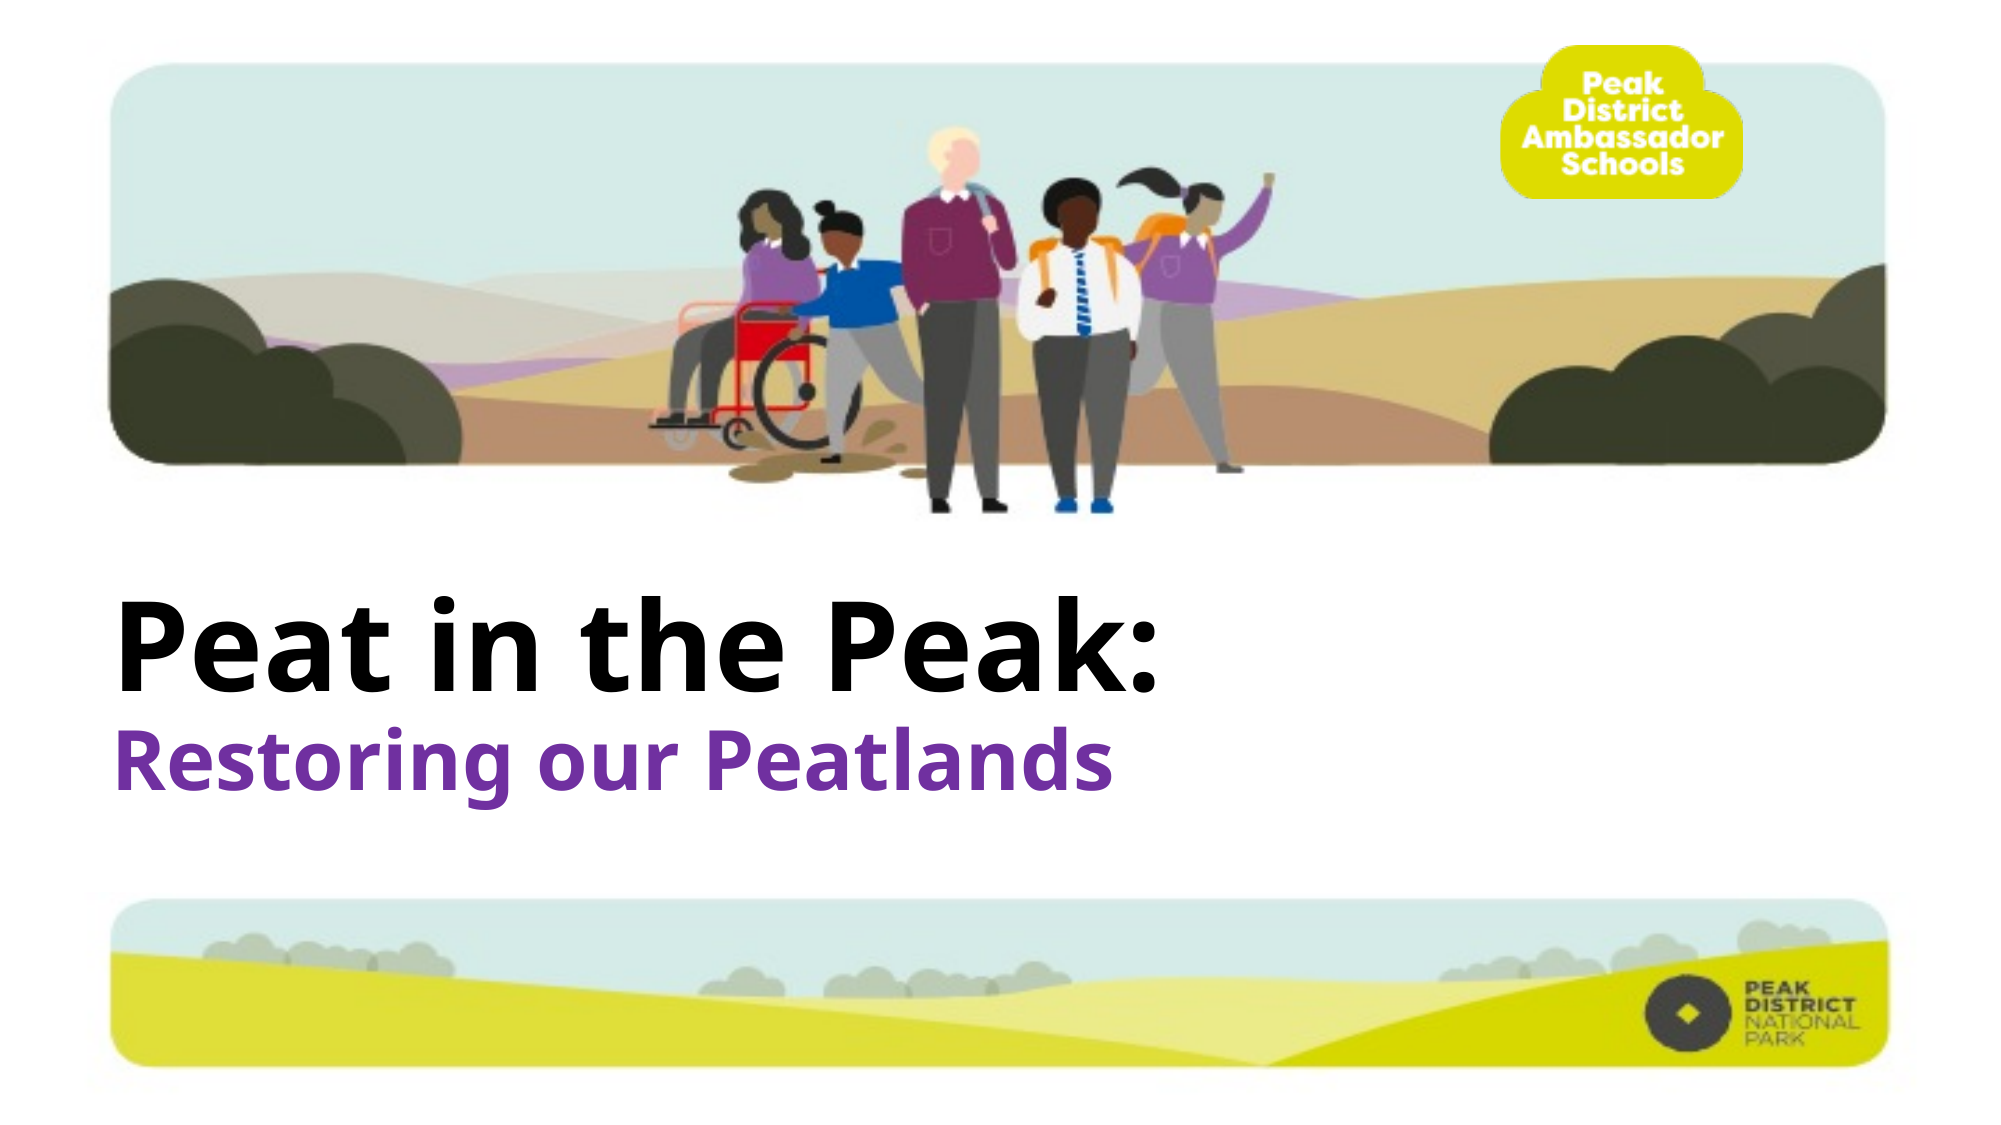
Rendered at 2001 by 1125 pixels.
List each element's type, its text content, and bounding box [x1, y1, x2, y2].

picture [0, 892, 2000, 1125]
picture [0, 1, 2000, 529]
title Peat in the Peak: Restoring our Peatlands [111, 562, 1885, 831]
